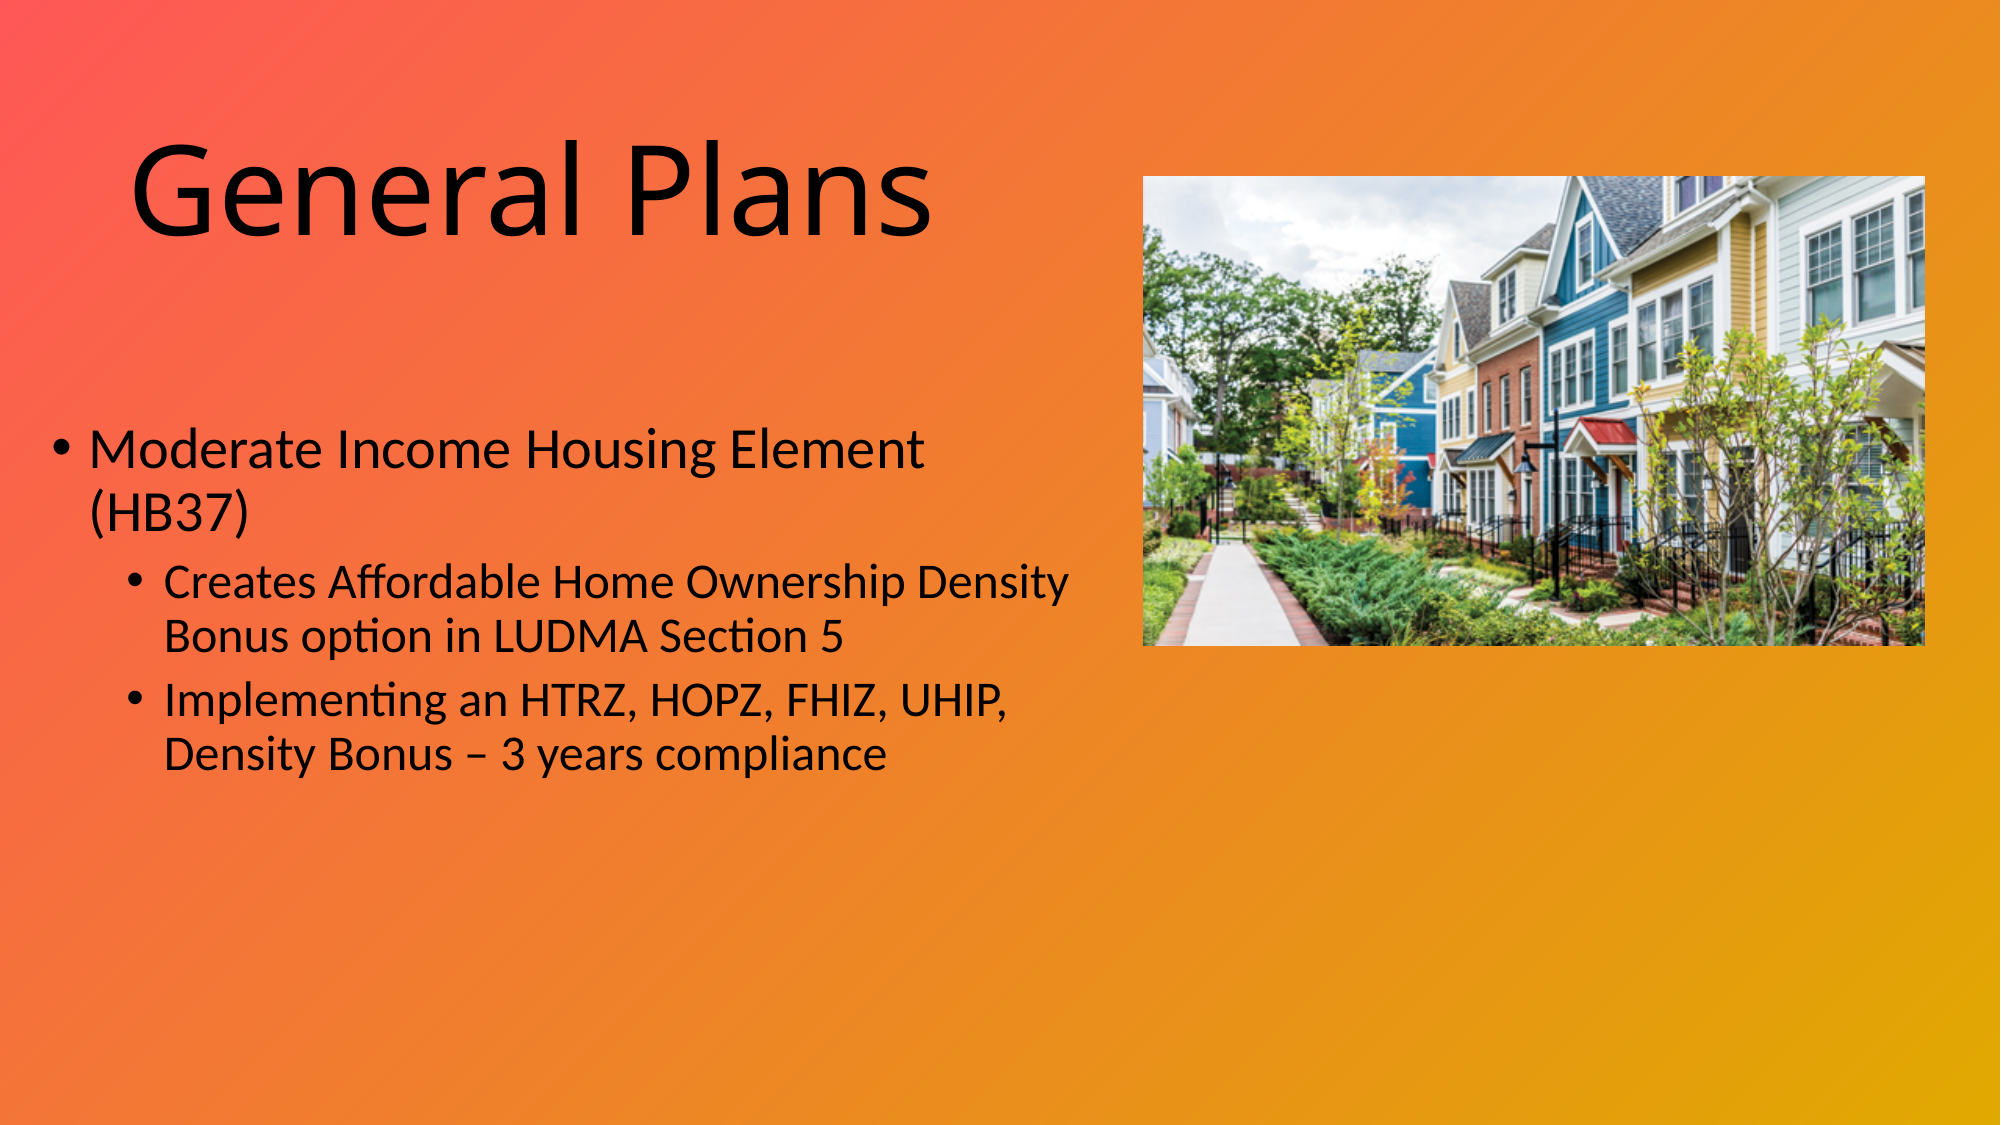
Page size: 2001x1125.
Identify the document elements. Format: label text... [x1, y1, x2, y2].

picture [1143, 176, 1925, 646]
list Moderate Income Housing Element (HB37) Creates Affordable Home Ownership Density Bonus option in LUDMA Section 5 Implementing an HTRZ, HOPZ, FHIZ, UHIP, Density Bonus – 3 years compliance [36, 411, 1096, 1125]
title General Plans [112, 86, 1305, 305]
